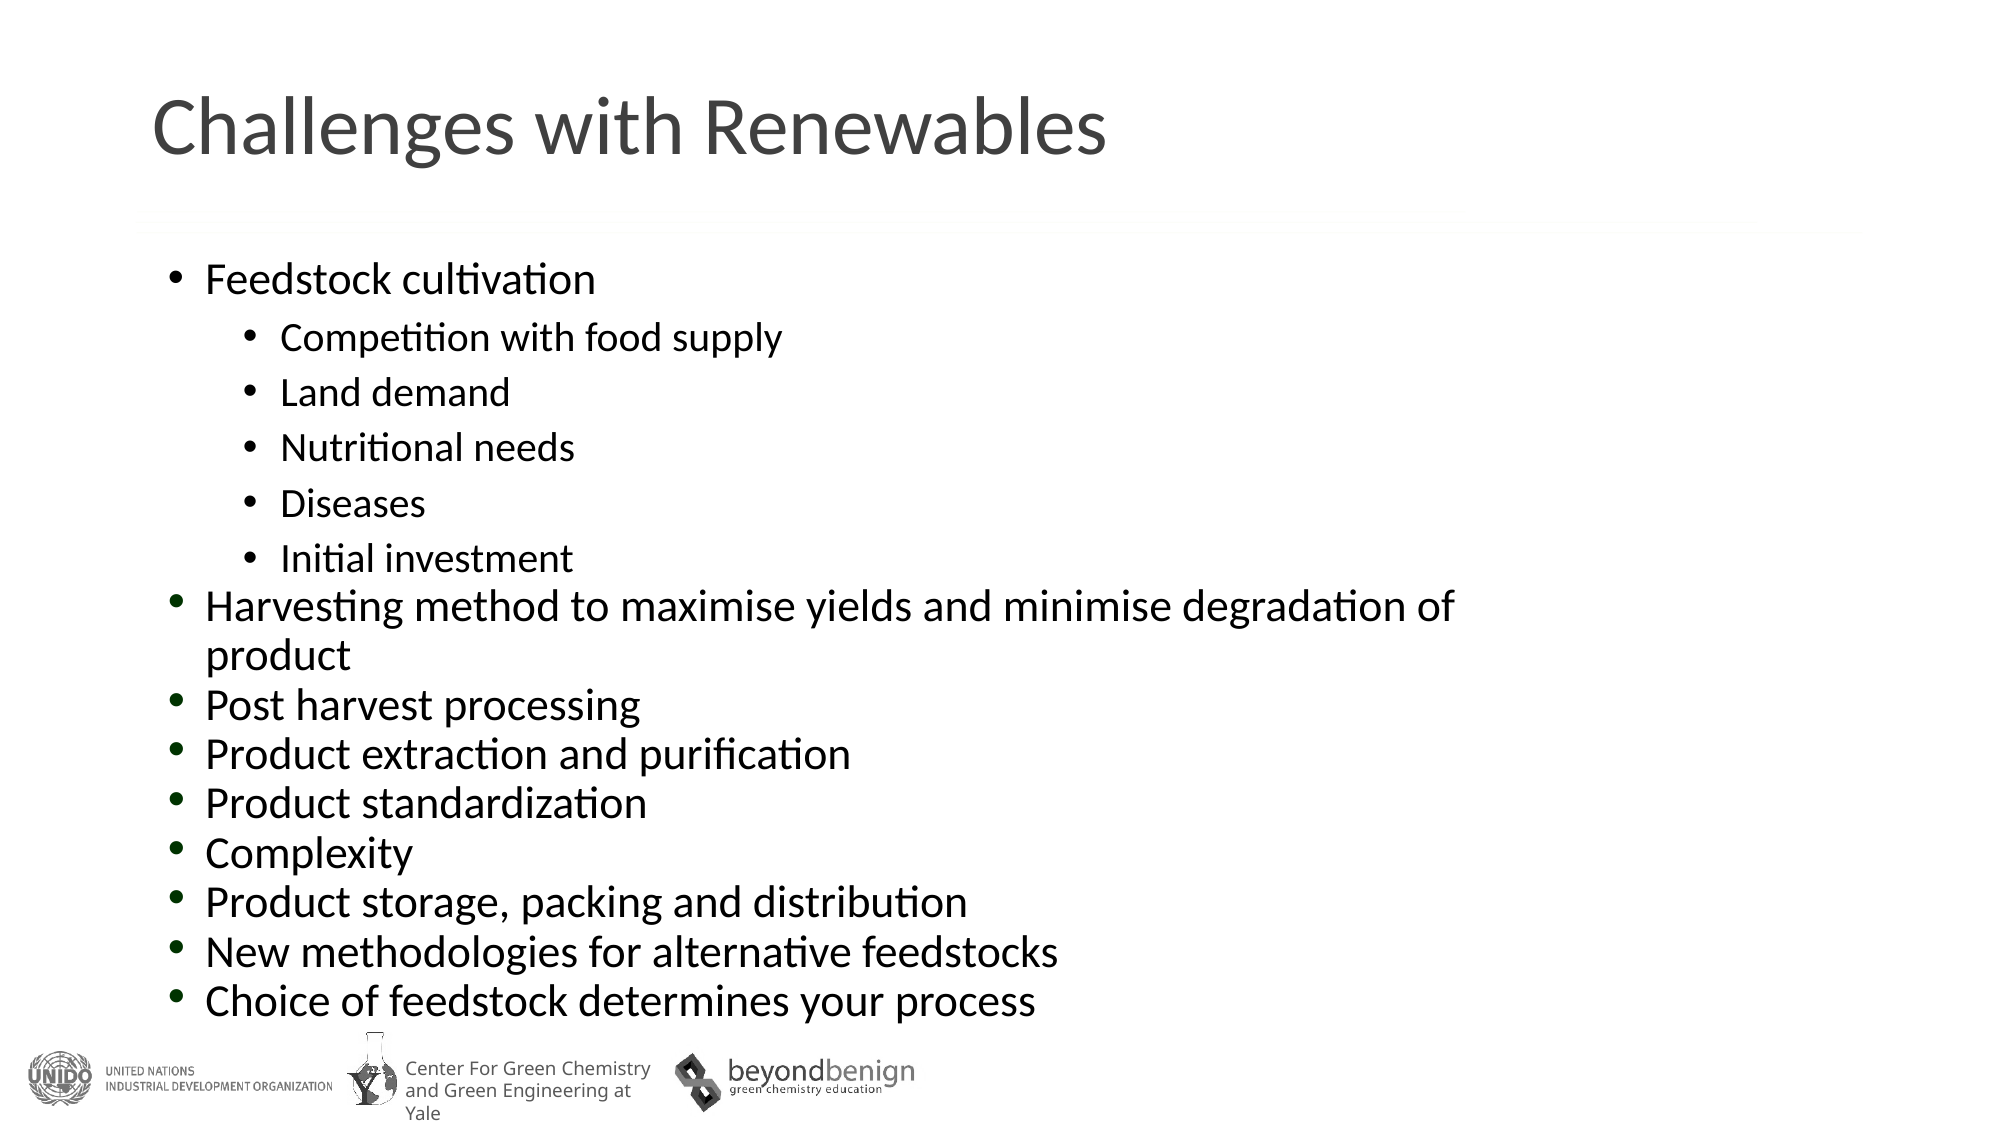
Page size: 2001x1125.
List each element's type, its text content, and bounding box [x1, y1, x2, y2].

title Challenges with Renewables [137, 19, 1863, 237]
list Feedstock cultivation Competition with food supply Land demand Nutritional needs Diseases Initial investment Harvesting method to maximise yields and minimise degradation of product Post harvest processing Product extraction and purification Product standardization Complexity Product storage, packing and distribution New methodologies for alternative feedstocks Choice of feedstock determines your process [152, 247, 1501, 1116]
